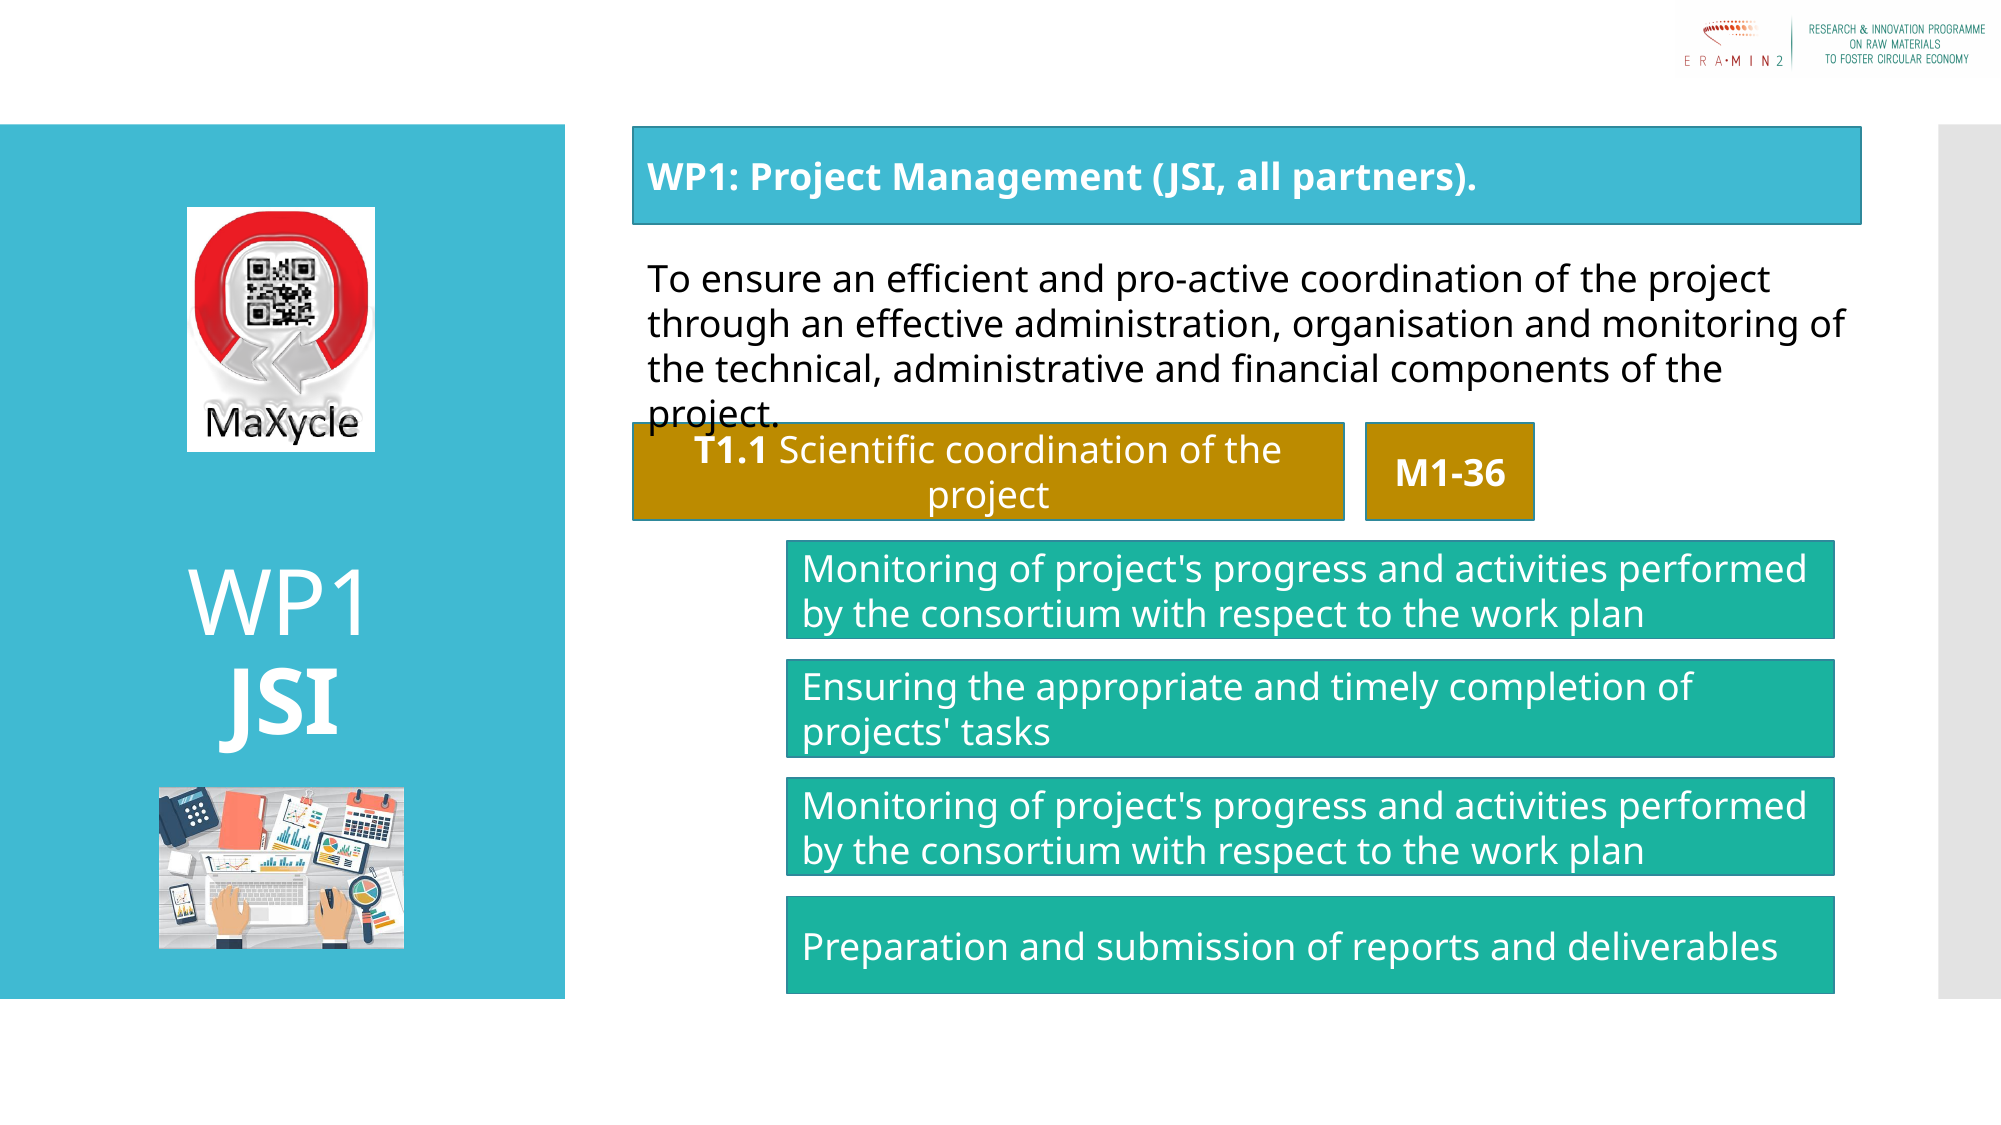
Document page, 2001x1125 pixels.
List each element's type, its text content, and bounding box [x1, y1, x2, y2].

picture [159, 786, 404, 950]
text_box Monitoring of project's progress and activities performed by the consortium with respect to the work plan [786, 777, 1835, 876]
text_box Preparation and submission of reports and deliverables [786, 896, 1835, 994]
text_box Ensuring the appropriate and timely completion of projects' tasks [786, 659, 1835, 758]
text_box T1.1 Scientific coordination of the project [632, 443, 1345, 521]
text_box To ensure an efficient and pro-active coordination of the project through an effective administration, organisation and monitoring of the technical, administrative and financial components of the project. [632, 247, 1862, 443]
title WP1 JSI [41, 371, 525, 940]
text_box M1-36 [1365, 422, 1535, 521]
picture [187, 207, 376, 452]
text_box Monitoring of project's progress and activities performed by the consortium with respect to the work plan [786, 540, 1835, 639]
picture [1675, 0, 2000, 78]
text_box WP1: Project Management (JSI, all partners). [632, 126, 1862, 225]
